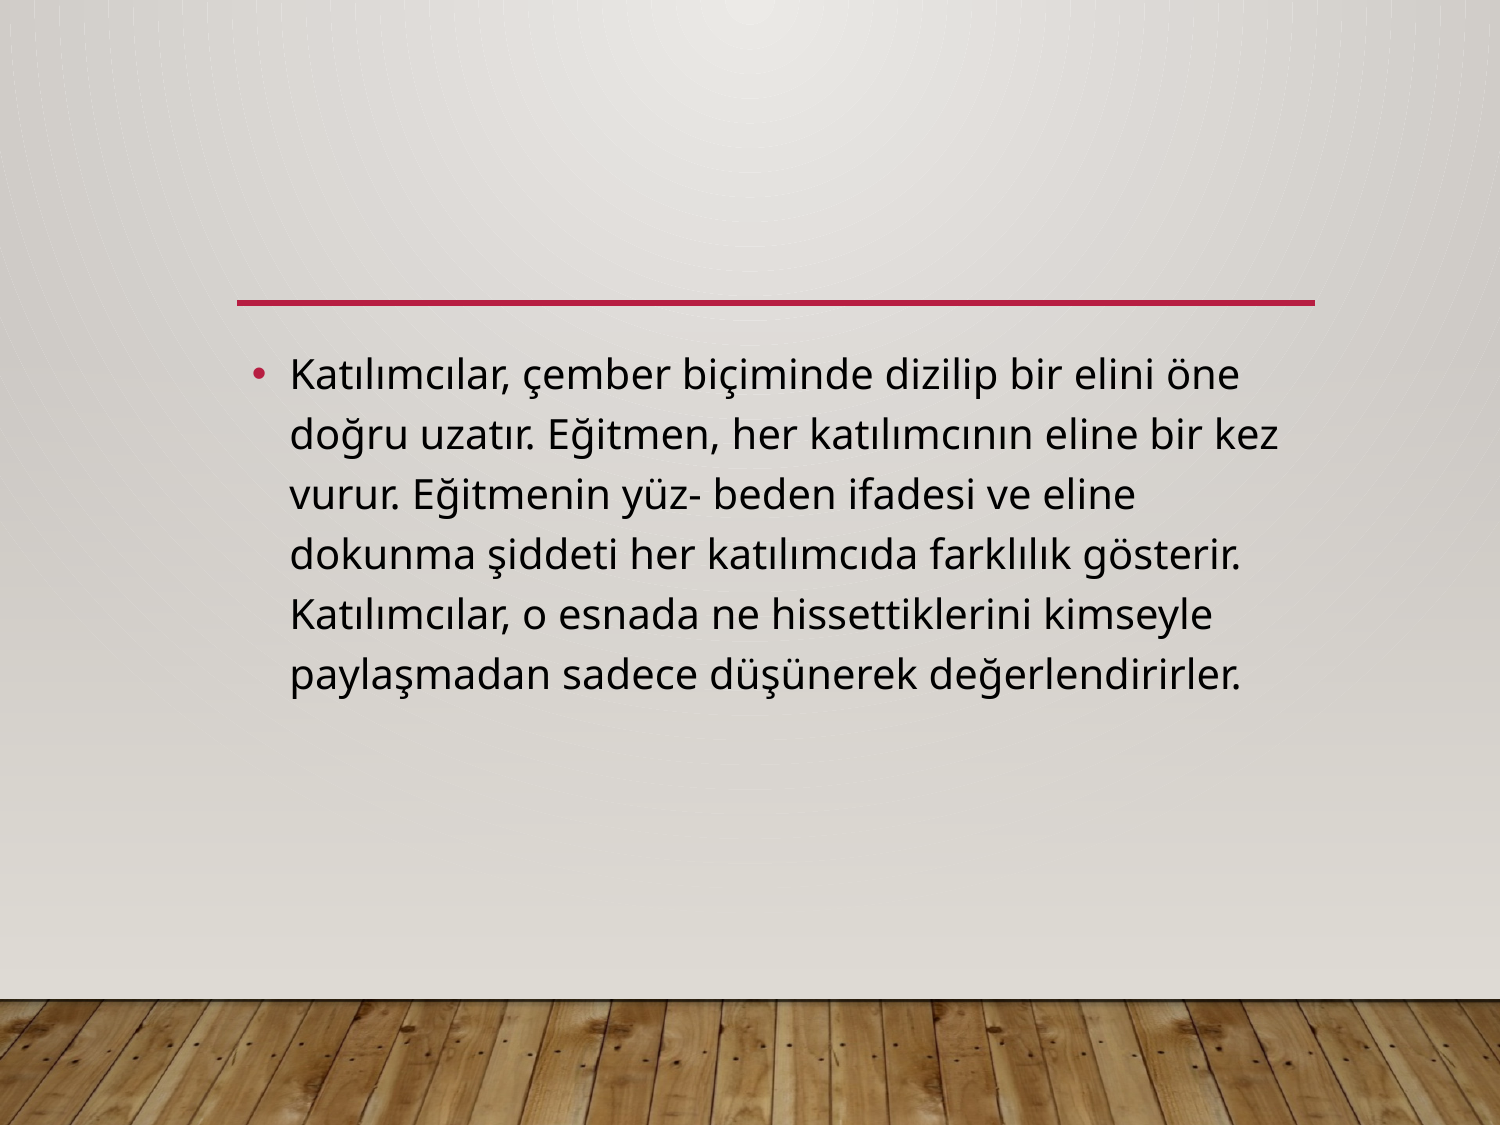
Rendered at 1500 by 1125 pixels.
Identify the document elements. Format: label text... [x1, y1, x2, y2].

list Katılımcılar, çember biçiminde dizilip bir elini öne doğru uzatır. Eğitmen, her katılımcının eline bir kez vurur. Eğitmenin yüz- beden ifadesi ve eline dokunma şiddeti her katılımcıda farklılık gösterir. Katılımcılar, o esnada ne hissettiklerini kimseyle paylaşmadan sadece düşünerek değerlendirirler. [236, 330, 1315, 897]
picture [0, 999, 1500, 1125]
